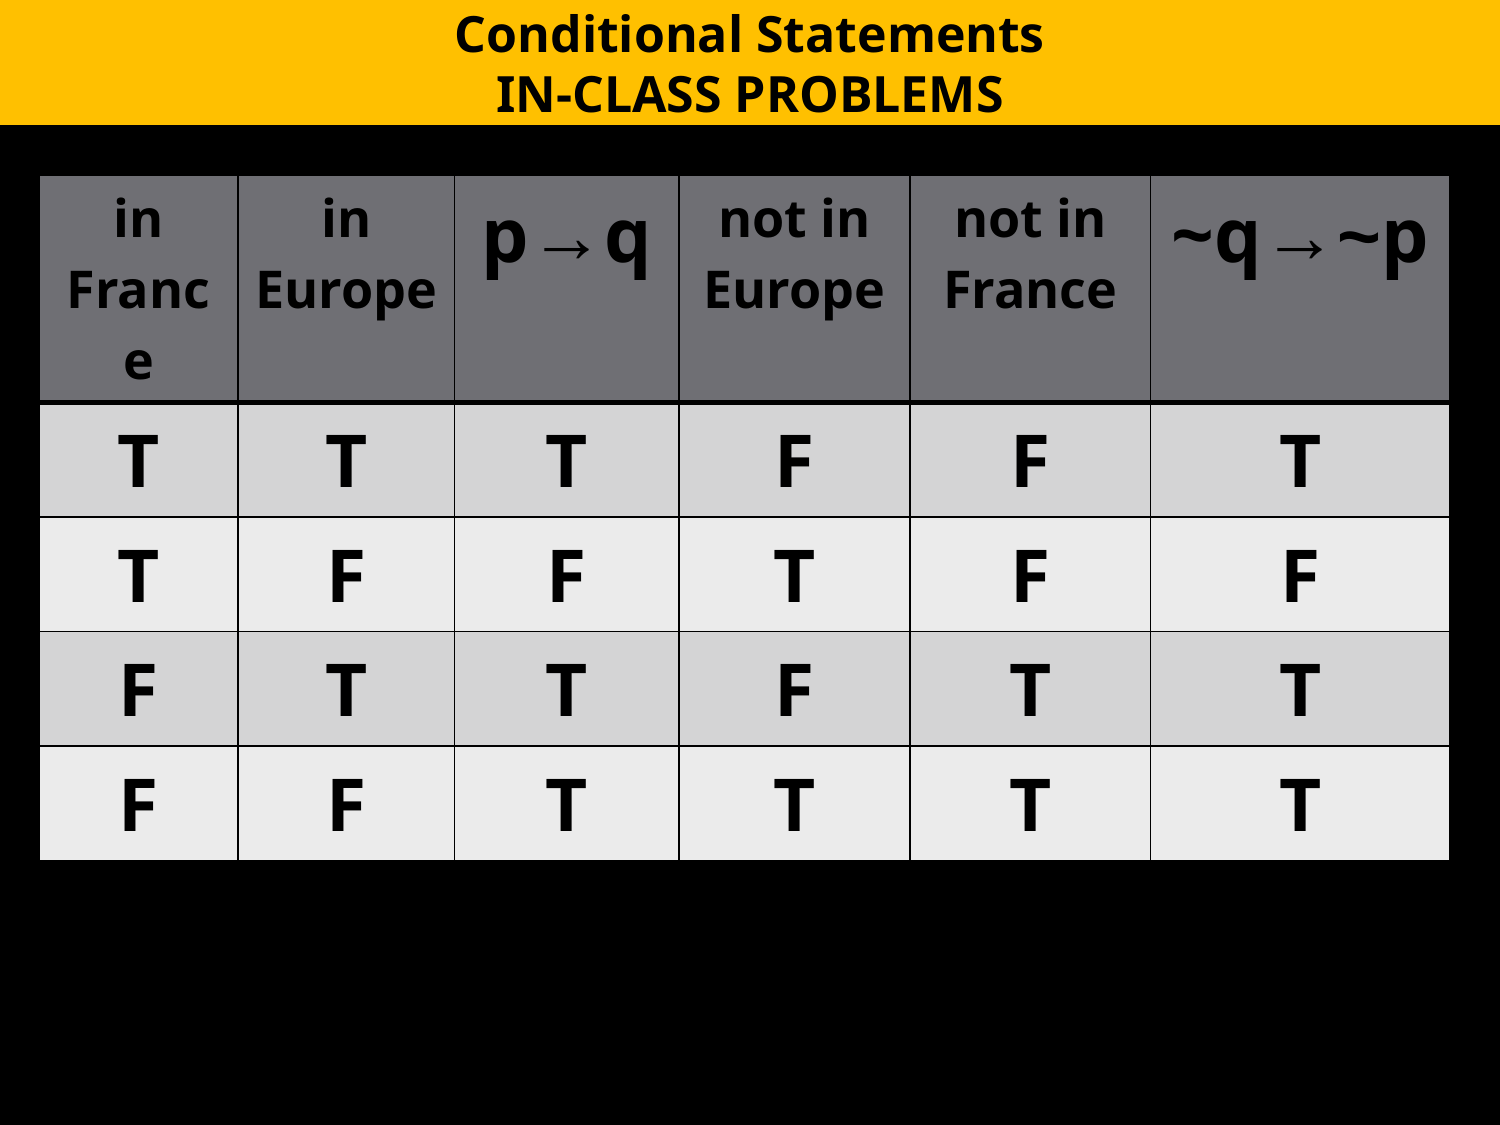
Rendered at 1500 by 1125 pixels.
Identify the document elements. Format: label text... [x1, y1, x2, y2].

table_cell T [40, 518, 237, 631]
table_cell T [1151, 405, 1449, 516]
table_header ~q→~p [1151, 176, 1449, 400]
table_cell T [680, 518, 909, 631]
table_header in France [40, 176, 237, 400]
table_cell T [911, 632, 1150, 745]
table_cell T [455, 747, 678, 860]
table_cell F [680, 632, 909, 745]
table_cell T [680, 747, 909, 860]
table_cell F [40, 747, 237, 860]
text_box Conditional Statements IN-CLASS PROBLEMS [0, 0, 1500, 125]
table_cell T [455, 632, 678, 745]
table_cell T [40, 405, 237, 516]
table_cell F [680, 405, 909, 516]
table_cell F [1151, 518, 1449, 631]
table_cell F [239, 747, 454, 860]
table_cell F [911, 405, 1150, 516]
table_cell T [911, 747, 1150, 860]
table_cell T [239, 405, 454, 516]
table_cell F [455, 518, 678, 631]
table_cell F [239, 518, 454, 631]
table_cell F [911, 518, 1150, 631]
table_cell T [239, 632, 454, 745]
table_cell T [1151, 632, 1449, 745]
table_cell T [1151, 747, 1449, 860]
table_header not in Europe [680, 176, 909, 400]
table_header not in France [911, 176, 1150, 400]
table_header in Europe [239, 176, 454, 400]
table_cell T [455, 405, 678, 516]
table_cell F [40, 632, 237, 745]
table_header p→q [455, 176, 678, 400]
